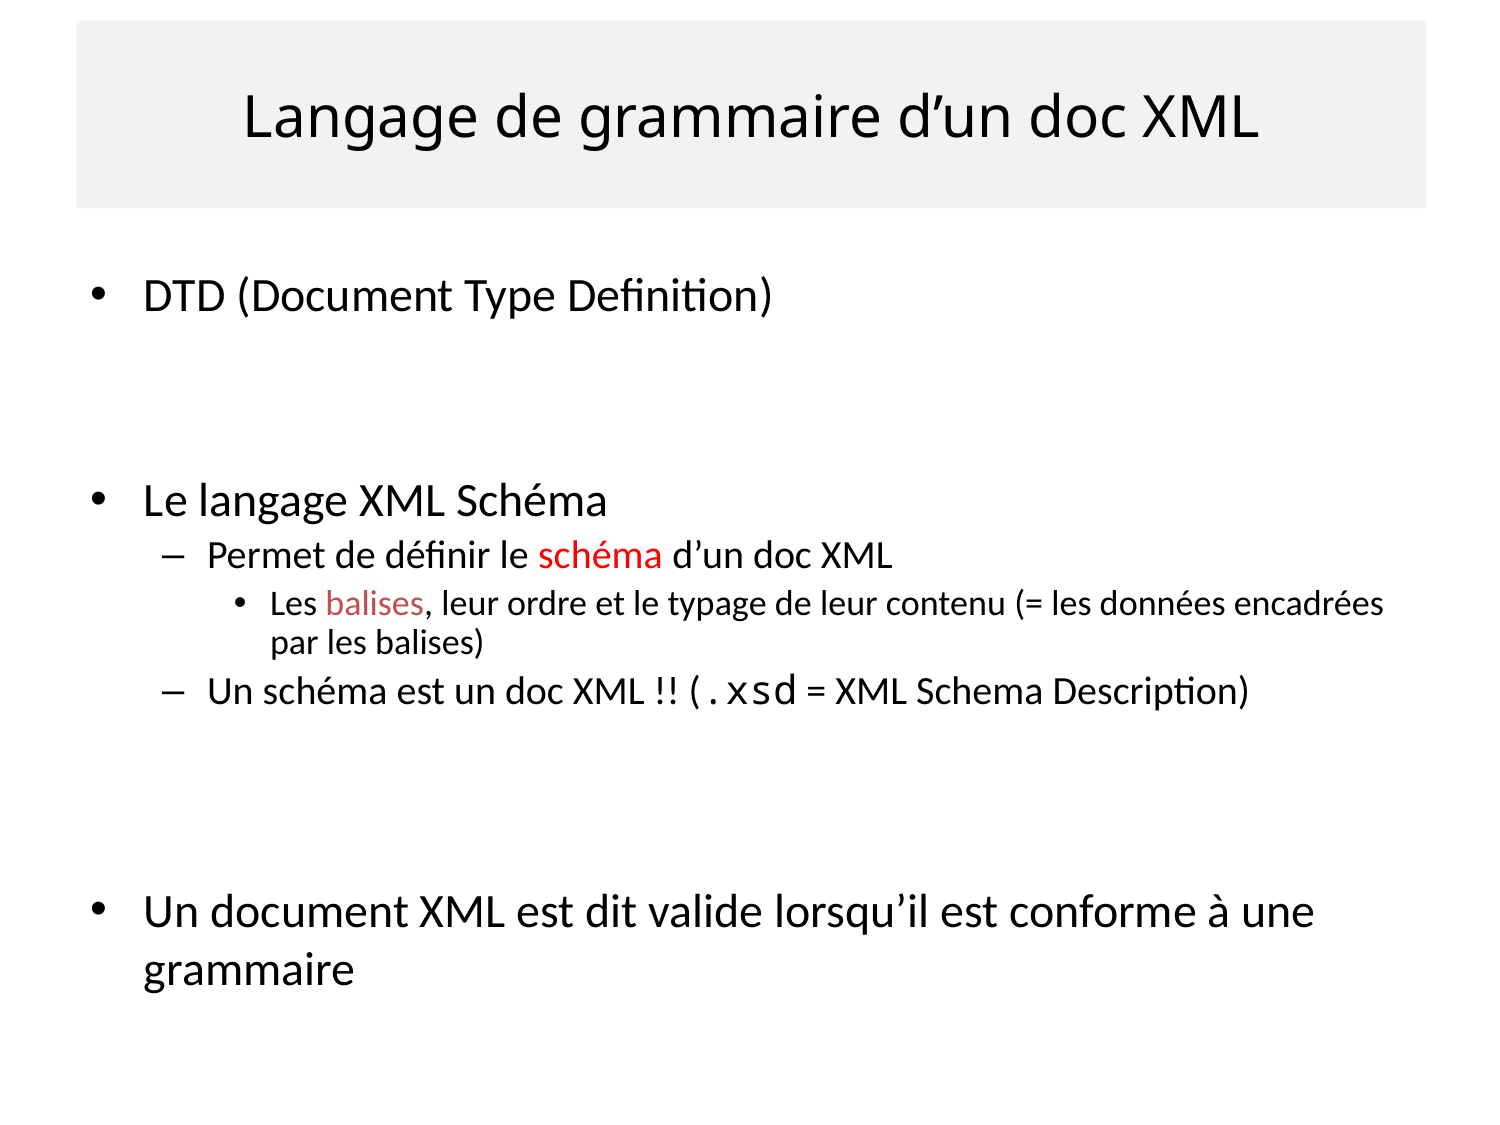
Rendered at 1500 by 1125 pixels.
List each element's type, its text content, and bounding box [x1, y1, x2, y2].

list DTD (Document Type Definition) Le langage XML Schéma Permet de définir le schéma d’un doc XML Les balises, leur ordre et le typage de leur contenu (= les données encadrées par les balises) Un schéma est un doc XML !! (.xsd = XML Schema Description) Un document XML est dit valide lorsqu’il est conforme à une grammaire [75, 262, 1425, 1005]
title Langage de grammaire d’un doc XML [76, 20, 1427, 209]
